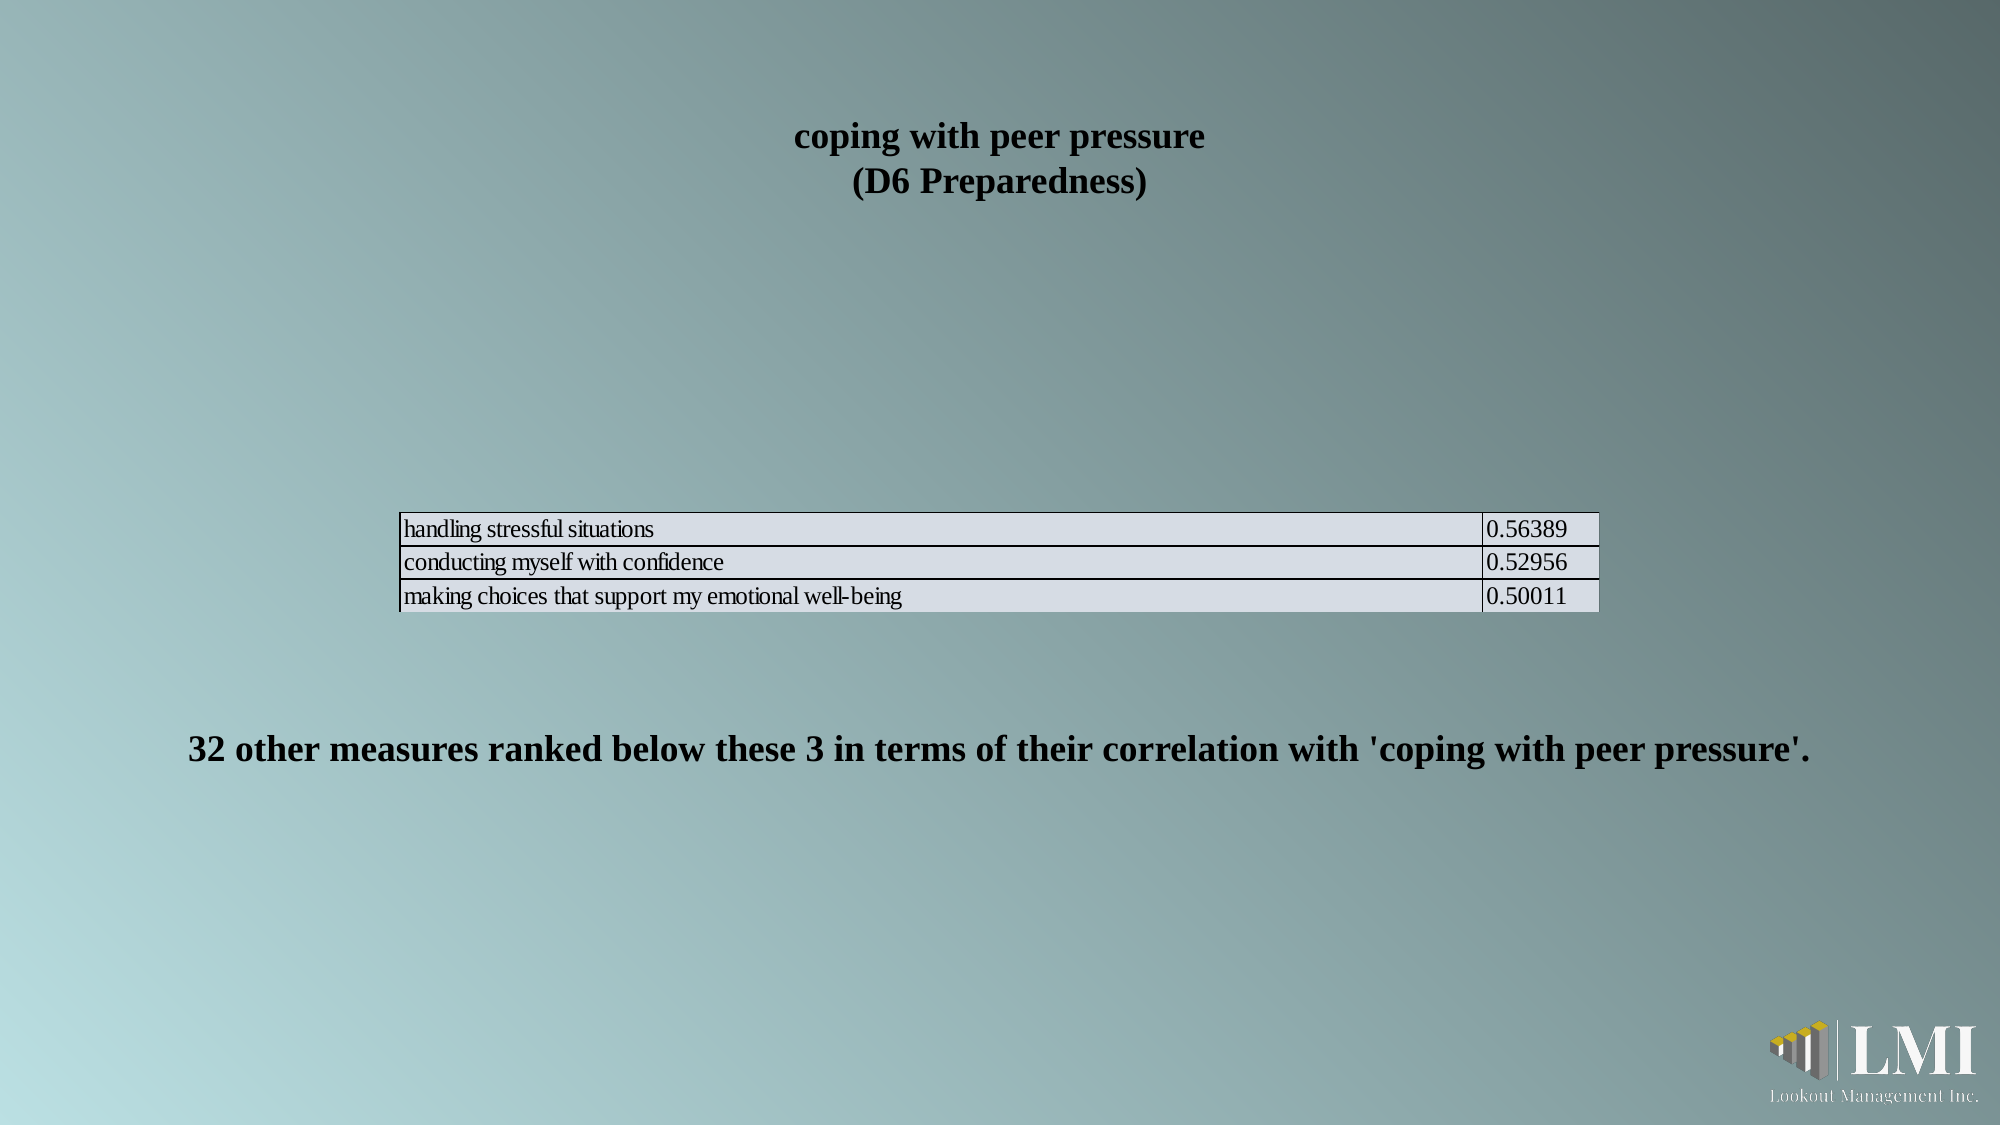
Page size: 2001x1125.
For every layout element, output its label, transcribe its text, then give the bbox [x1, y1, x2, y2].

picture [398, 511, 1602, 614]
picture [1770, 1020, 1978, 1105]
text_box coping with peer pressure (D6 Preparedness) [270, 104, 1730, 209]
text_box 32 other measures ranked below these 3 in terms of their correlation with 'coping with peer pressure'. [166, 716, 1834, 777]
